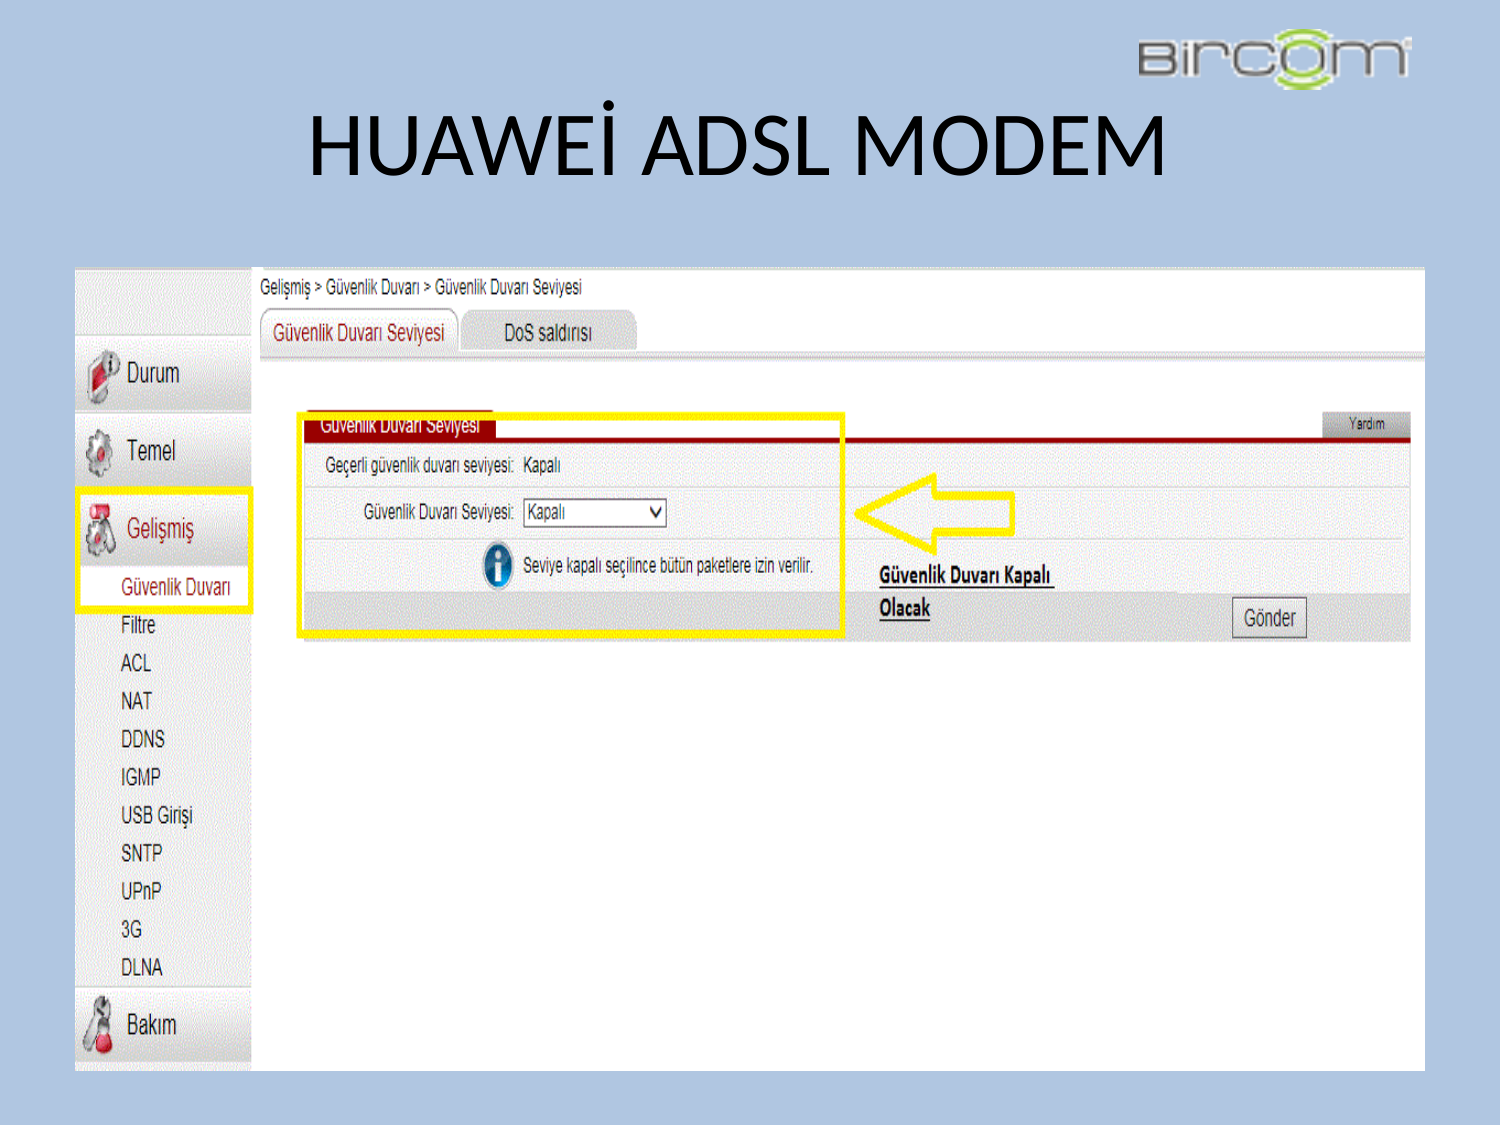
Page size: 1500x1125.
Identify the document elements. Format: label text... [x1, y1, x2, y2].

title HUAWEİ ADSL MODEM [75, 45, 1425, 233]
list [74, 266, 1426, 1071]
picture [1139, 29, 1412, 91]
